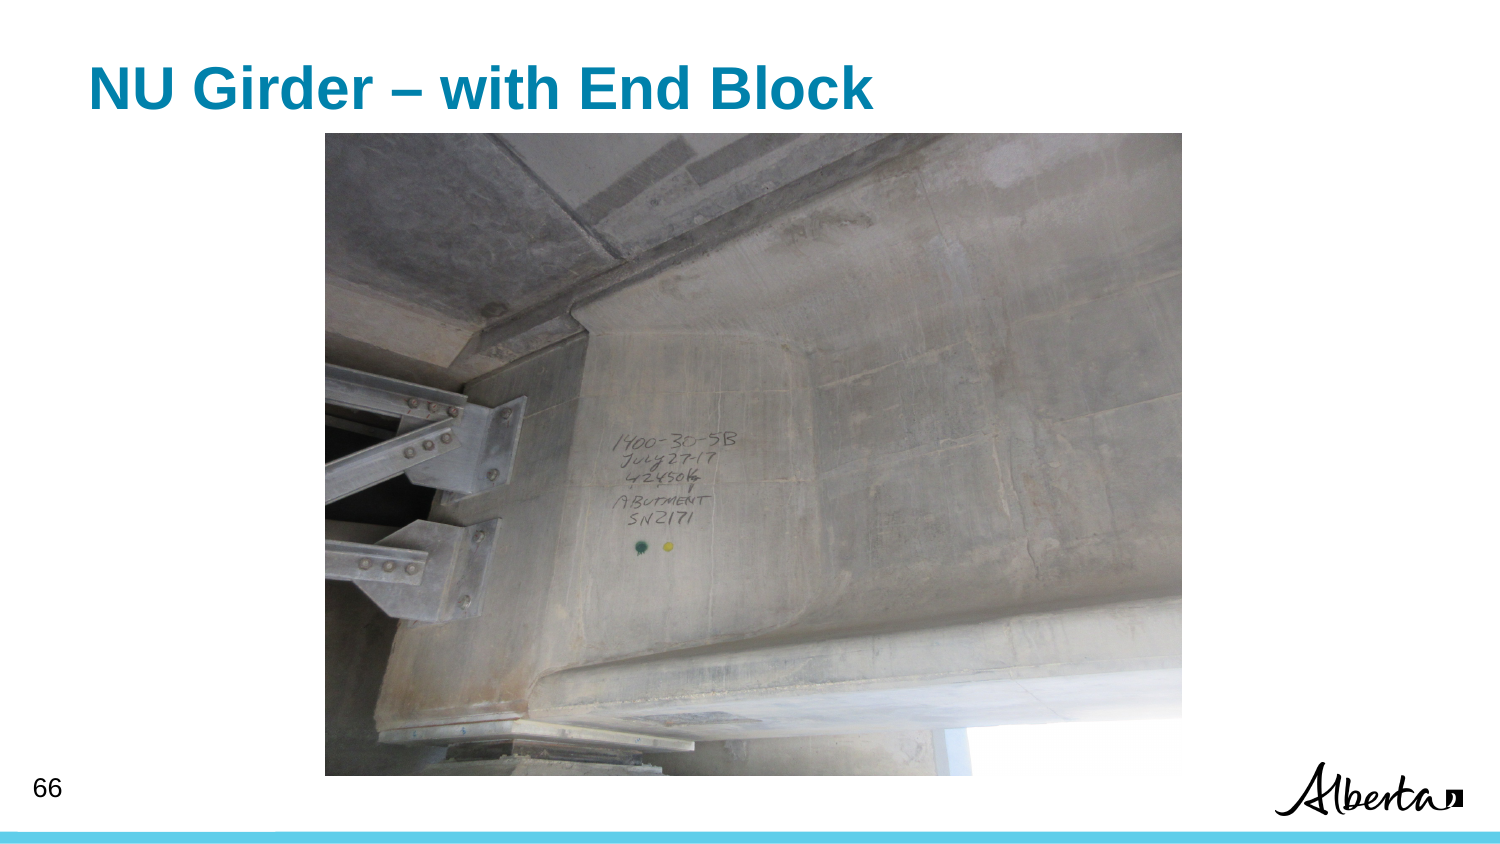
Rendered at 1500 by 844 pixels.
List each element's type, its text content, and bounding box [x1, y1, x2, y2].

title NU Girder – with End Block [88, 41, 1235, 128]
picture [325, 133, 1182, 776]
picture [1275, 762, 1463, 816]
slide_number 66 [17, 764, 356, 810]
